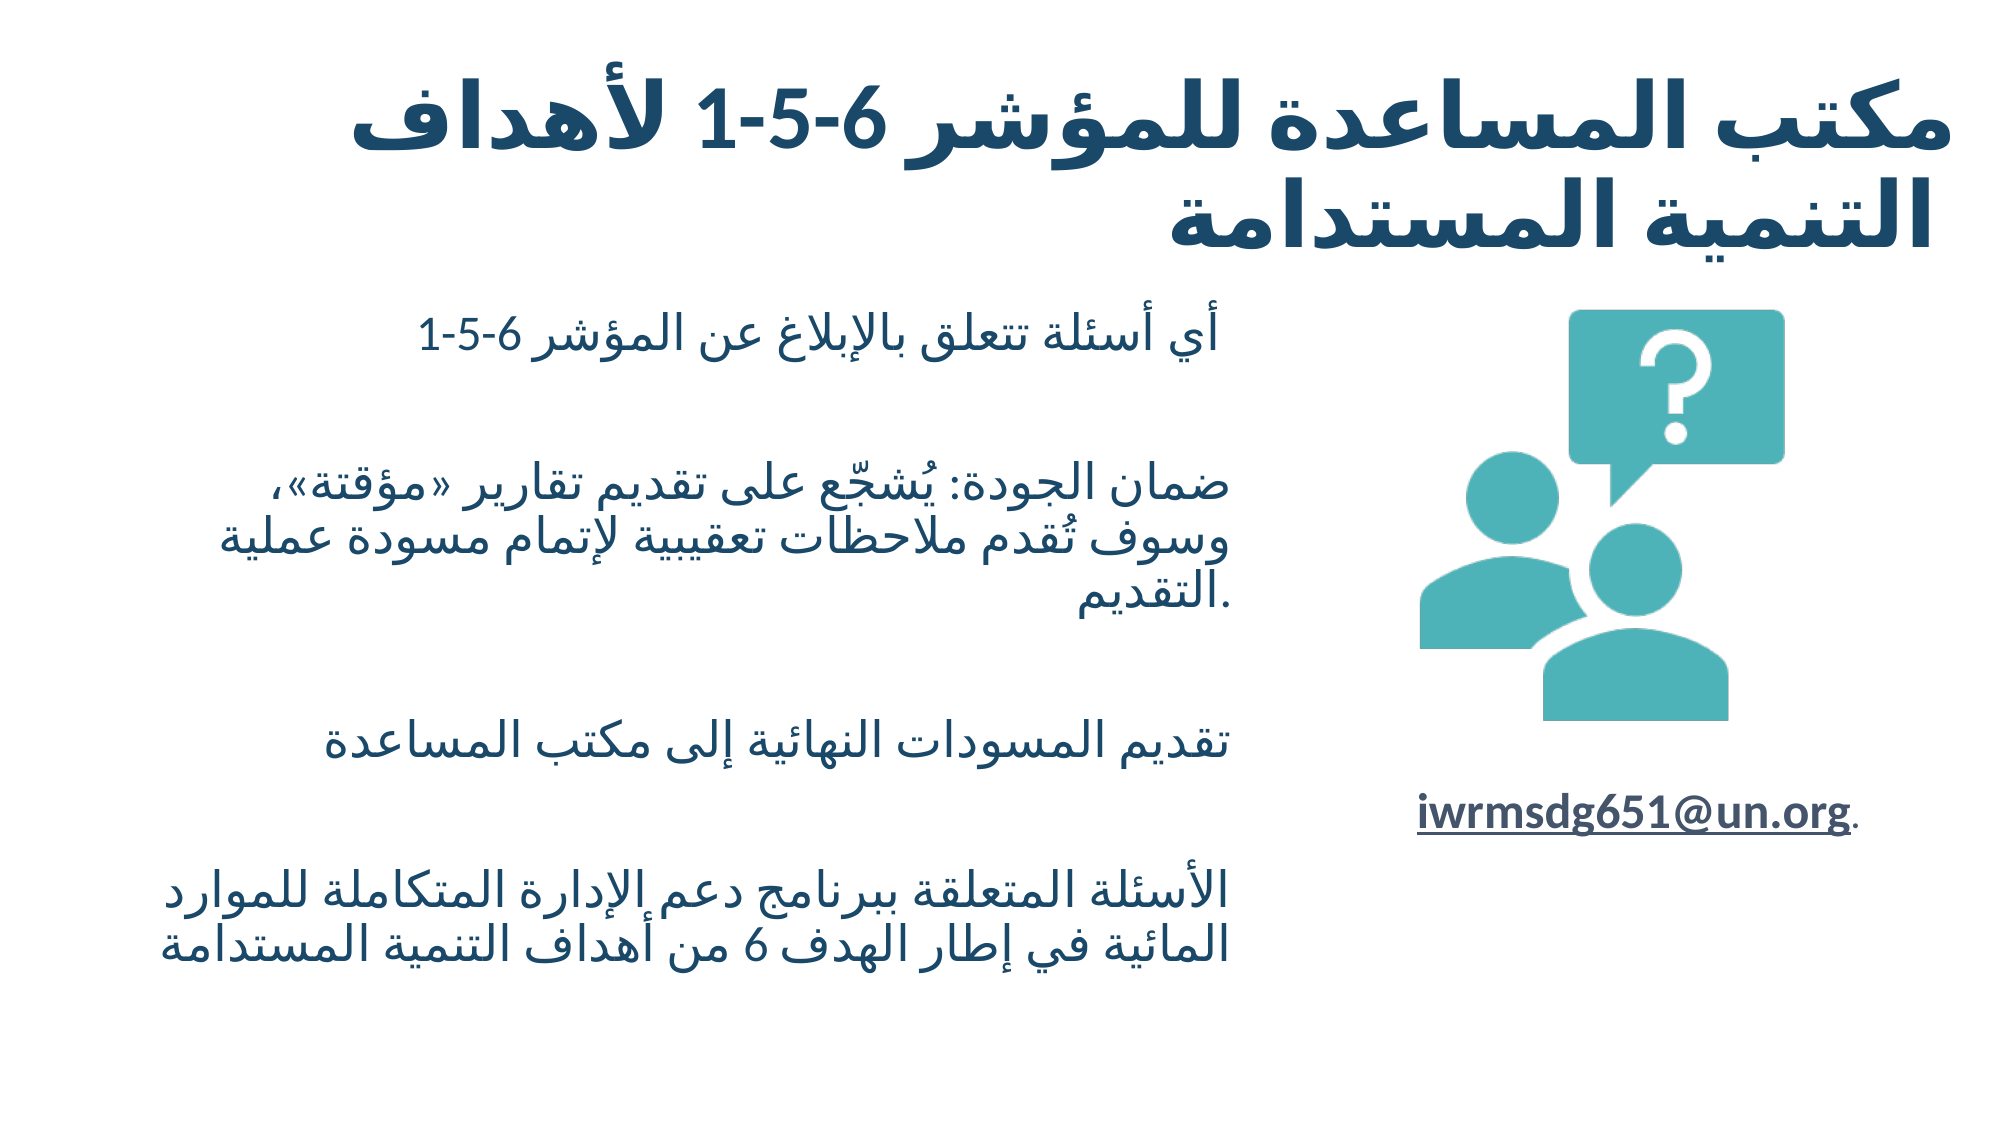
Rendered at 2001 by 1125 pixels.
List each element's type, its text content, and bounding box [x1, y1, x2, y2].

title مكتب المساعدة للمؤشر 6-5-1 لأهداف التنمية المستدامة ​ [72, 59, 1974, 278]
picture [1356, 269, 1849, 762]
text_box iwrmsdg651@un.org. [1390, 777, 1904, 849]
list أي أسئلة تتعلق بالإبلاغ عن المؤشر 6-5-1 ​ ضمان الجودة: يُشجّع على تقديم تقارير «مؤقتة»، وسوف تُقدم ملاحظات تعقيبية لإتمام مسودة عملية التقديم.​ تقديم المسودات النهائية إلى مكتب المساعدة​ الأسئلة المتعلقة ببرنامج دعم الإدارة المتكاملة للموارد المائية في إطار الهدف 6 من أهداف التنمية المستدامة ​ [137, 299, 1248, 1014]
